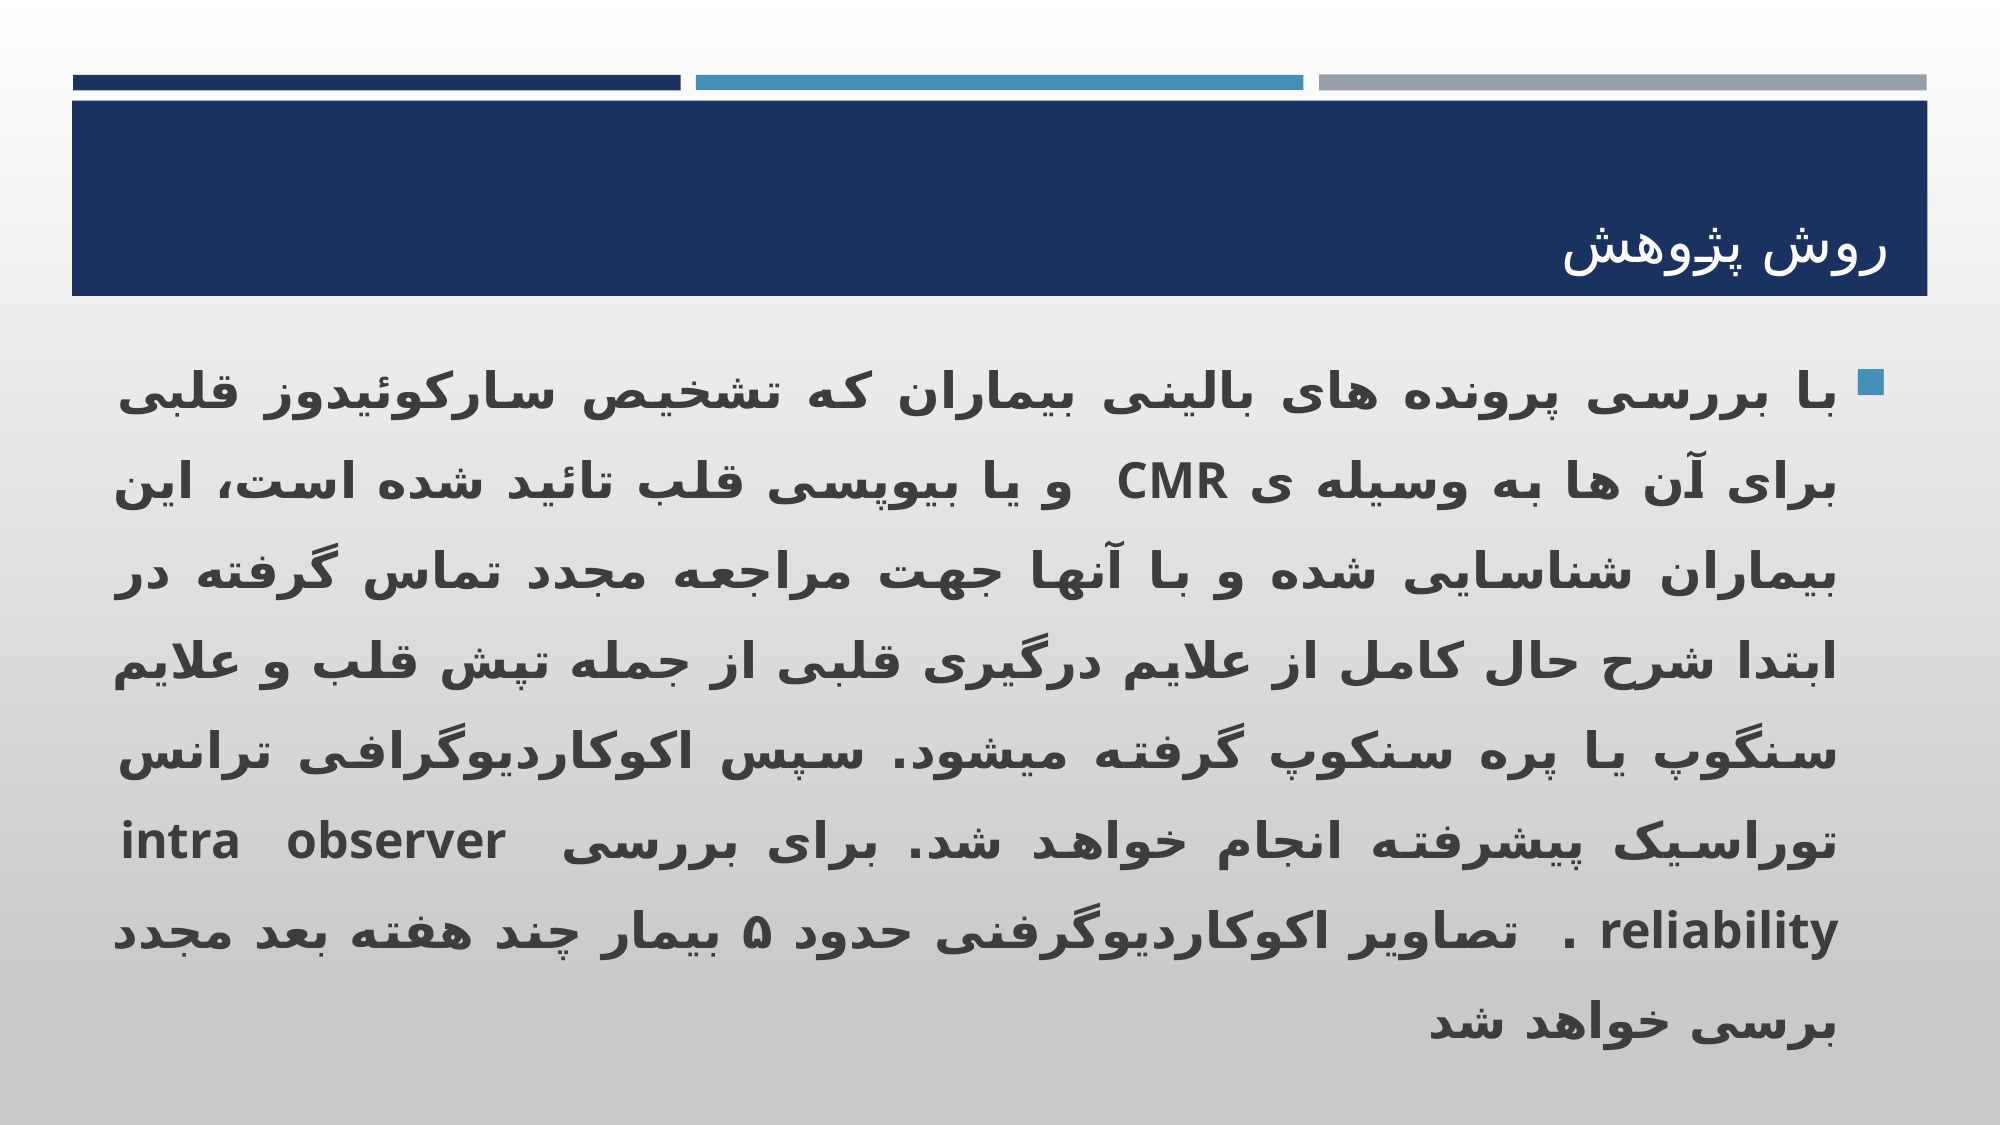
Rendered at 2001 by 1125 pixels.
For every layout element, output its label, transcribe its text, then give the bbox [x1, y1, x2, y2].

list با بررسی پرونده های بالینی بیماران که تشخیص سارکوئیدوز قلبی برای آن ها به وسیله ی CMR و یا بیوپسی قلب تائید شده است، این بیماران شناسایی شده و با آنها جهت مراجعه مجدد تماس گرفته در ابتدا شرح حال کامل از علایم درگیری قلبی از جمله تپش قلب و علایم سنگوپ یا پره سنکوپ گرفته میشود. سپس اکوکاردیوگرافی ترانس توراسیک پیشرفته انجام خواهد شد. برای بررسی intra observer reliability . تصاویر اکوکاردیوگرفنی حدود ۵ بیمار چند هفته بعد مجدد برسی خواهد شد [95, 386, 1905, 991]
title روش پژوهش [95, 115, 1905, 282]
